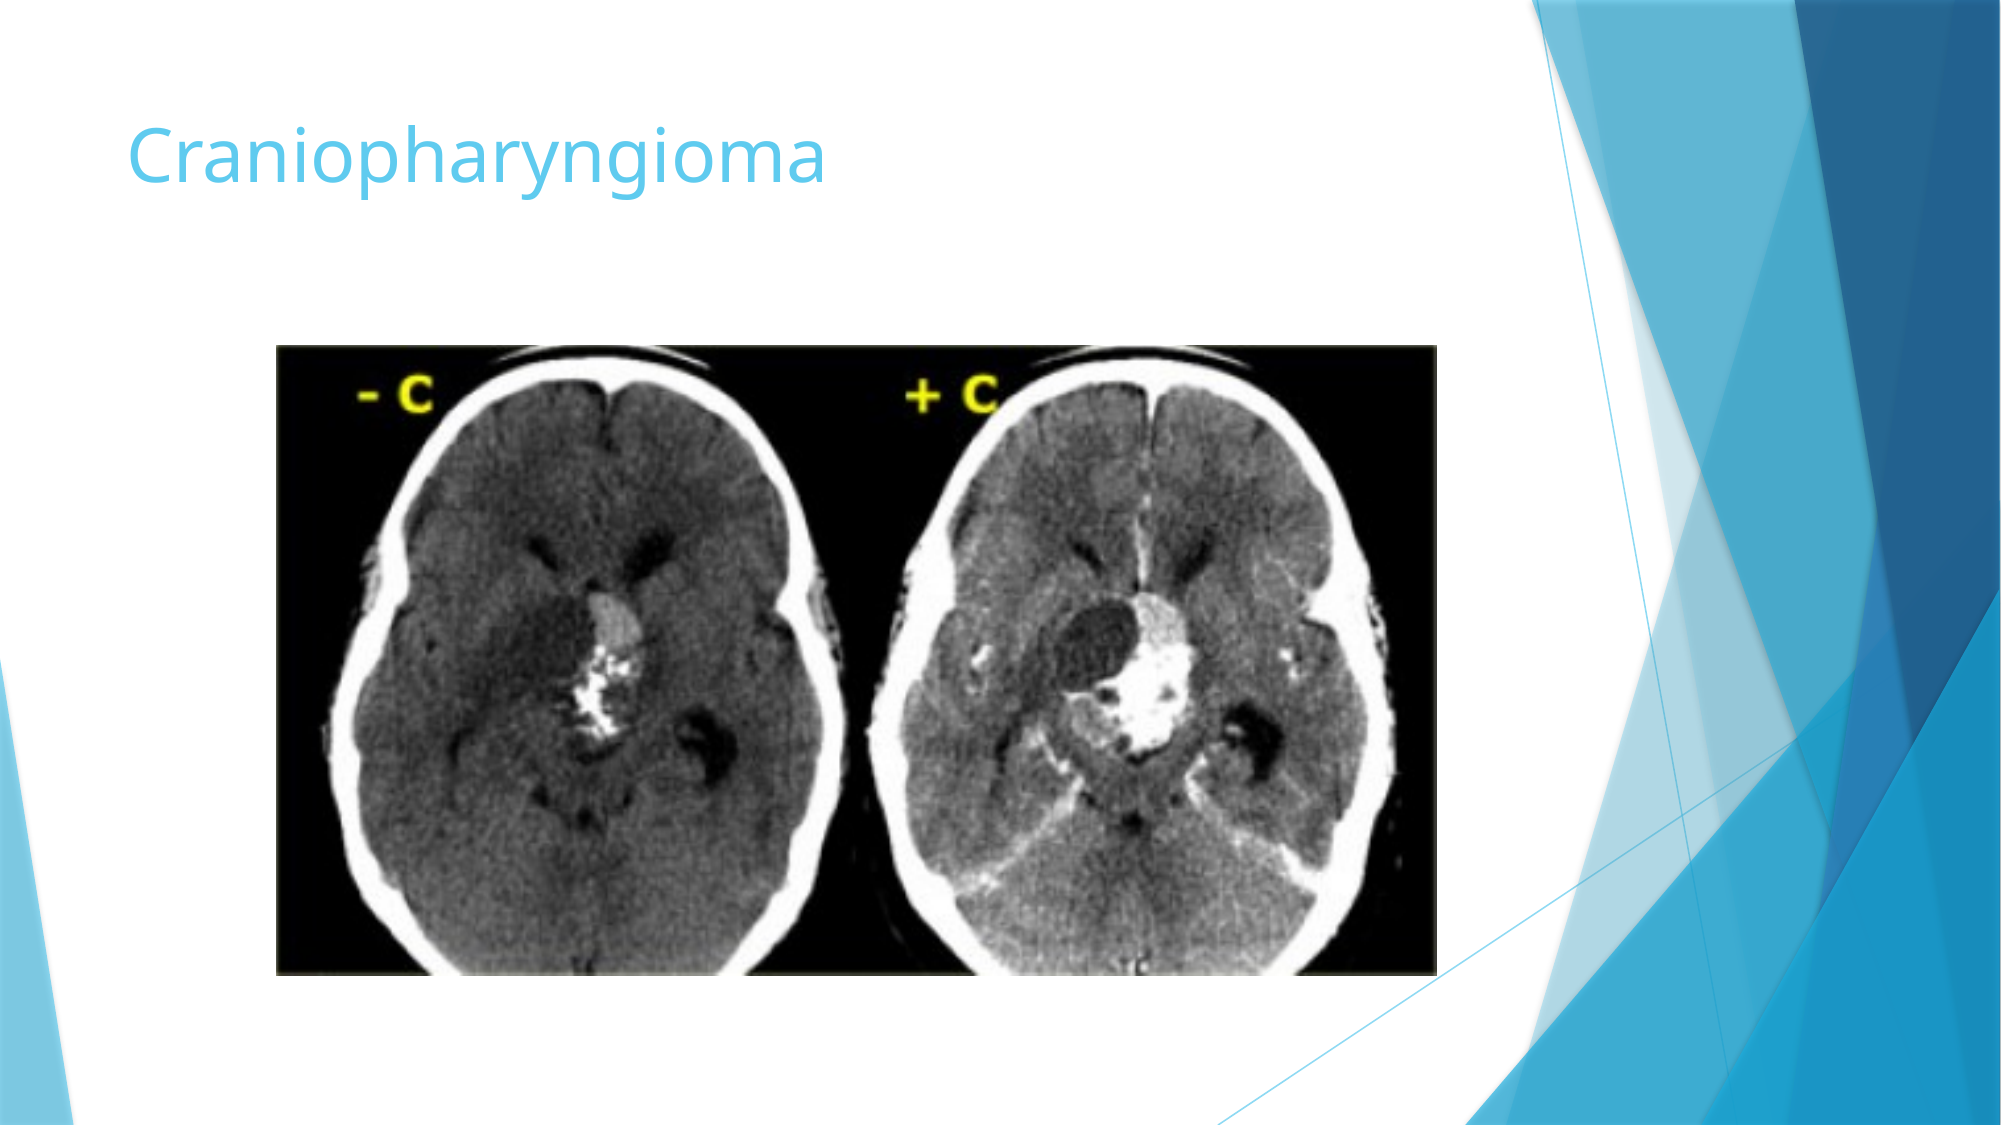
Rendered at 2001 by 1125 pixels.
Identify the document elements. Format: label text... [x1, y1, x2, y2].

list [276, 344, 1438, 977]
title Craniopharyngioma [111, 99, 1522, 317]
